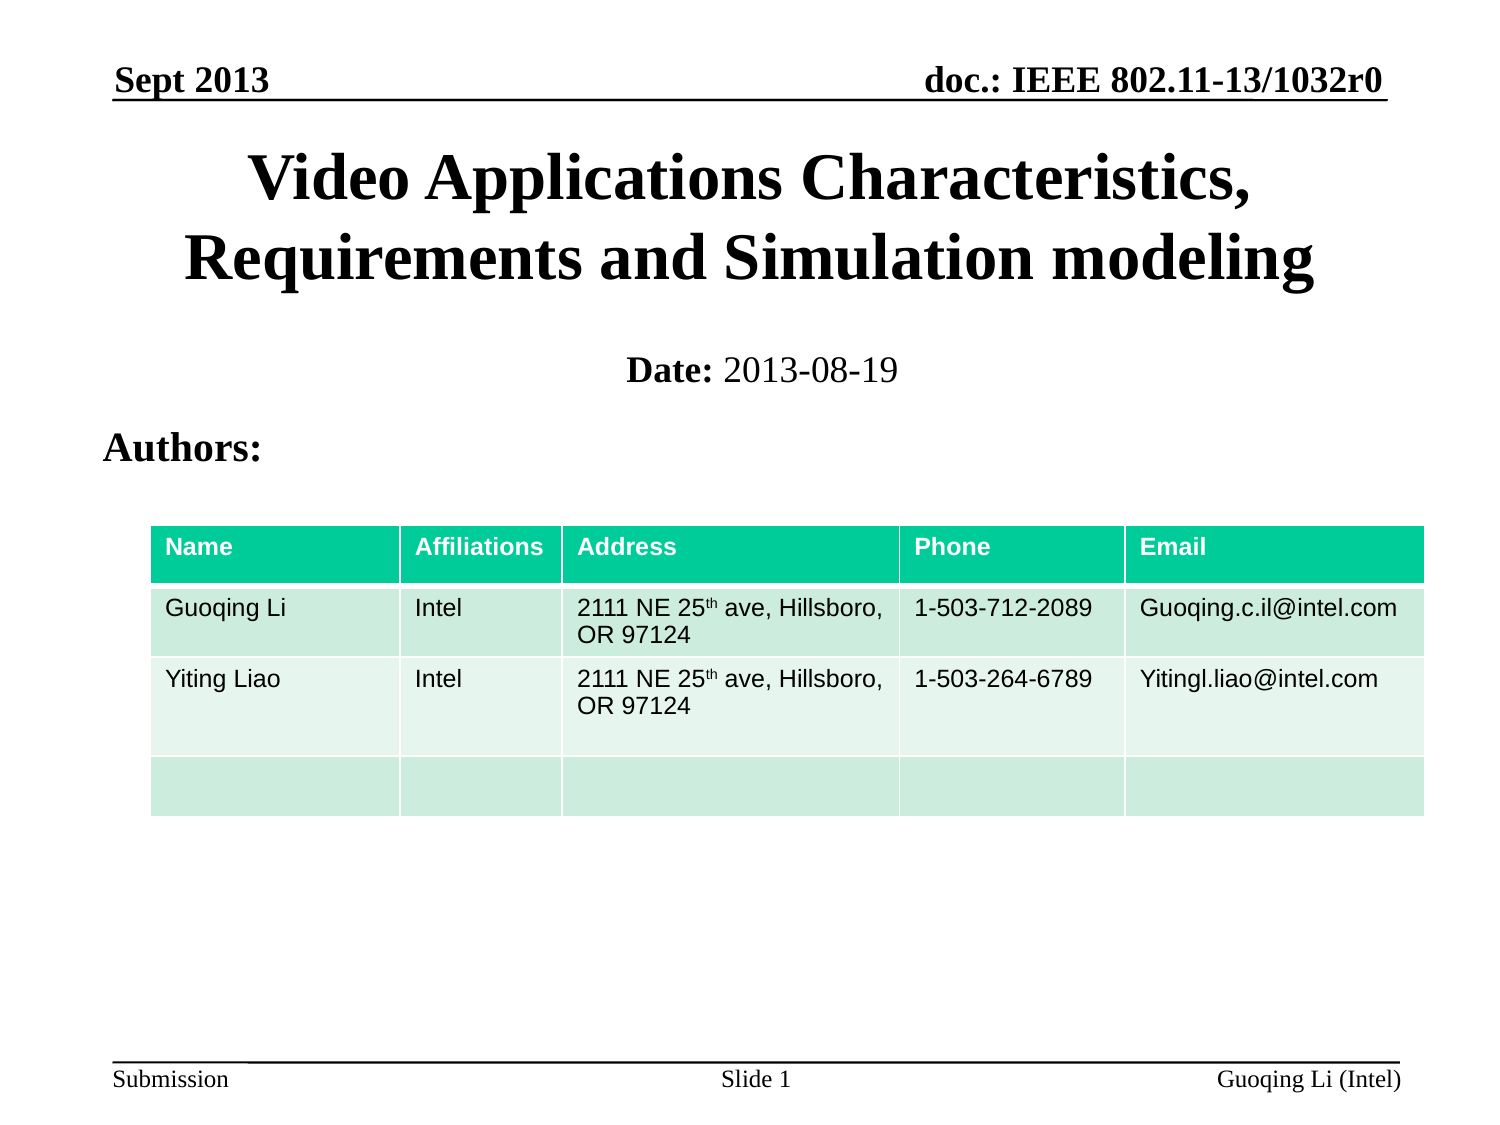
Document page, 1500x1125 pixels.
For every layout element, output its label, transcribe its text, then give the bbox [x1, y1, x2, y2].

table_cell Guoqing.c.il@intel.com [1126, 589, 1424, 656]
table_cell [563, 757, 899, 816]
table_header Phone [900, 526, 1124, 583]
table_cell Intel [401, 589, 561, 656]
table_cell 1-503-712-2089 [900, 589, 1124, 656]
table_header Email [1126, 526, 1424, 583]
table_cell 2111 NE 25th ave, Hillsboro, OR 97124 [563, 658, 899, 755]
table_header Affiliations [401, 526, 561, 583]
table_cell Intel [401, 658, 561, 755]
footer Guoqing Li (Intel) [1214, 1062, 1402, 1093]
title Video Applications Characteristics, Requirements and Simulation modeling [112, 124, 1388, 301]
table_cell Guoqing Li [151, 589, 399, 656]
table_cell [151, 757, 399, 816]
table_cell 1-503-264-6789 [900, 658, 1124, 755]
table_cell [1126, 757, 1424, 816]
table_header Name [151, 526, 399, 583]
table_cell Yiting Liao [151, 658, 399, 755]
table_cell [401, 757, 561, 816]
slide_number Slide 1 [712, 1062, 800, 1093]
table_cell 2111 NE 25th ave, Hillsboro, OR 97124 [563, 589, 899, 656]
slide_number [114, 54, 272, 100]
text_box Authors: [87, 412, 325, 475]
list Date: 2013-08-19 [437, 337, 1088, 401]
table_cell Yitingl.liao@intel.com [1126, 658, 1424, 755]
table_cell [900, 757, 1124, 816]
table_header Address [563, 526, 899, 583]
